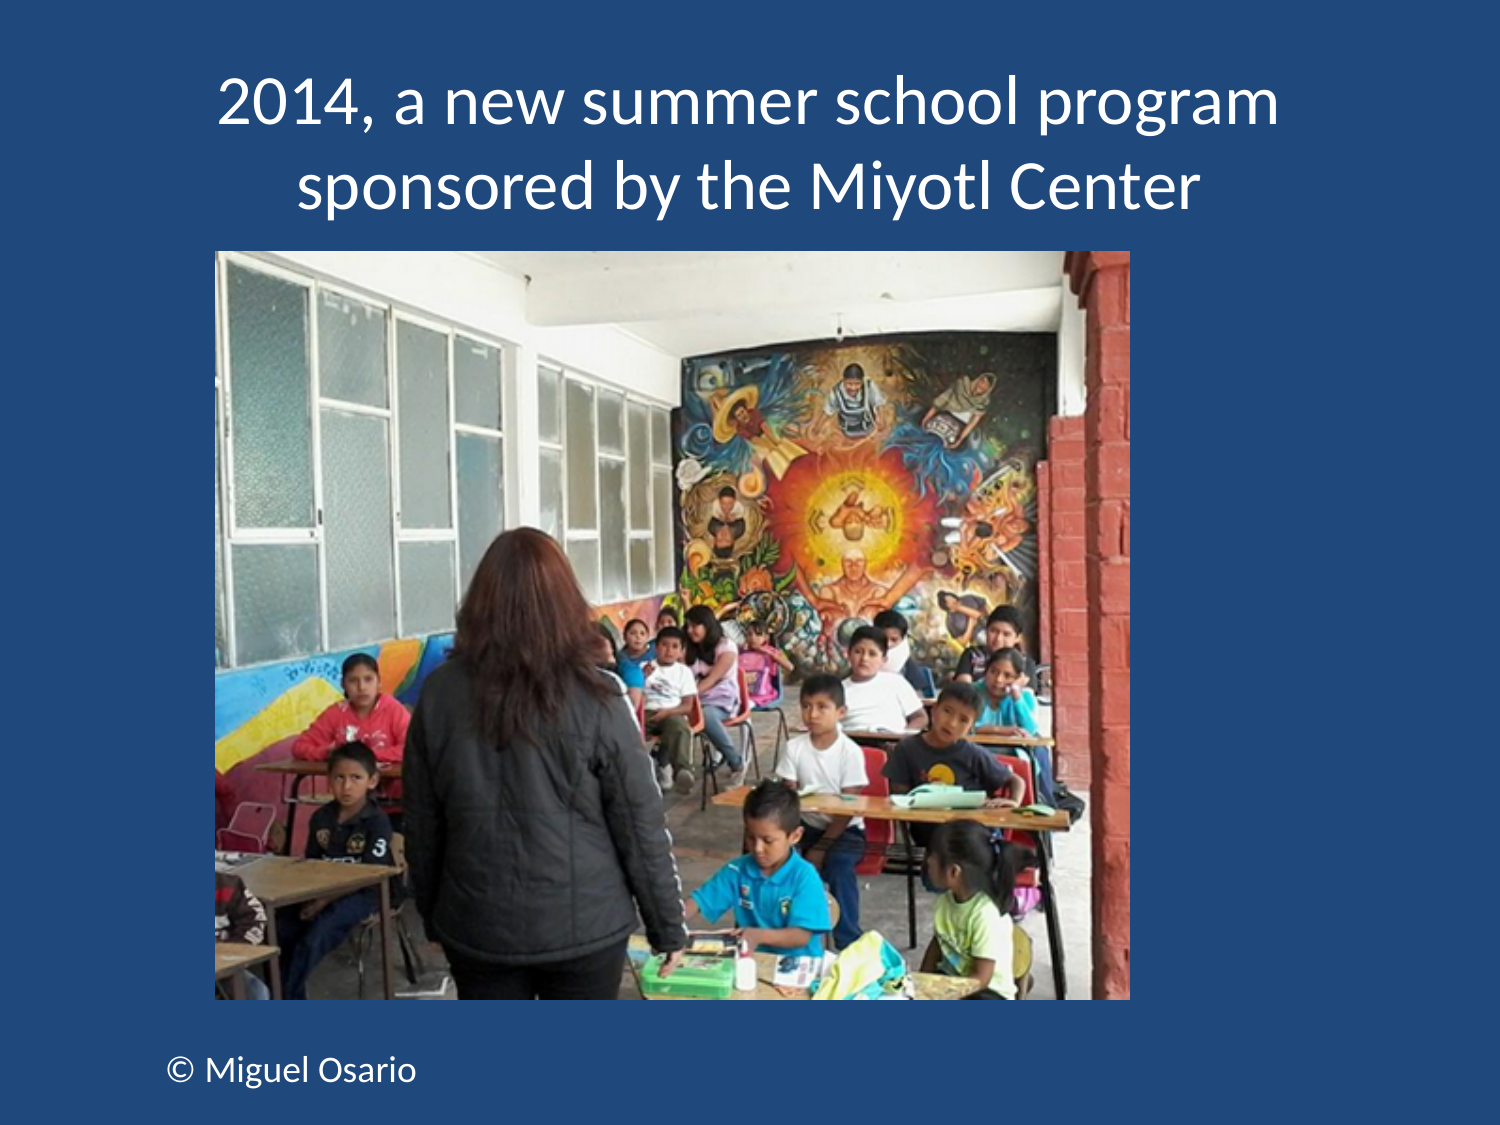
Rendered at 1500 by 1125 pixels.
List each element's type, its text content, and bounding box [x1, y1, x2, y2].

picture [215, 251, 1130, 1001]
title 2014, a new summer school program sponsored by the Miyotl Center [75, 45, 1425, 233]
text_box © Miguel Osario [149, 1037, 1213, 1098]
